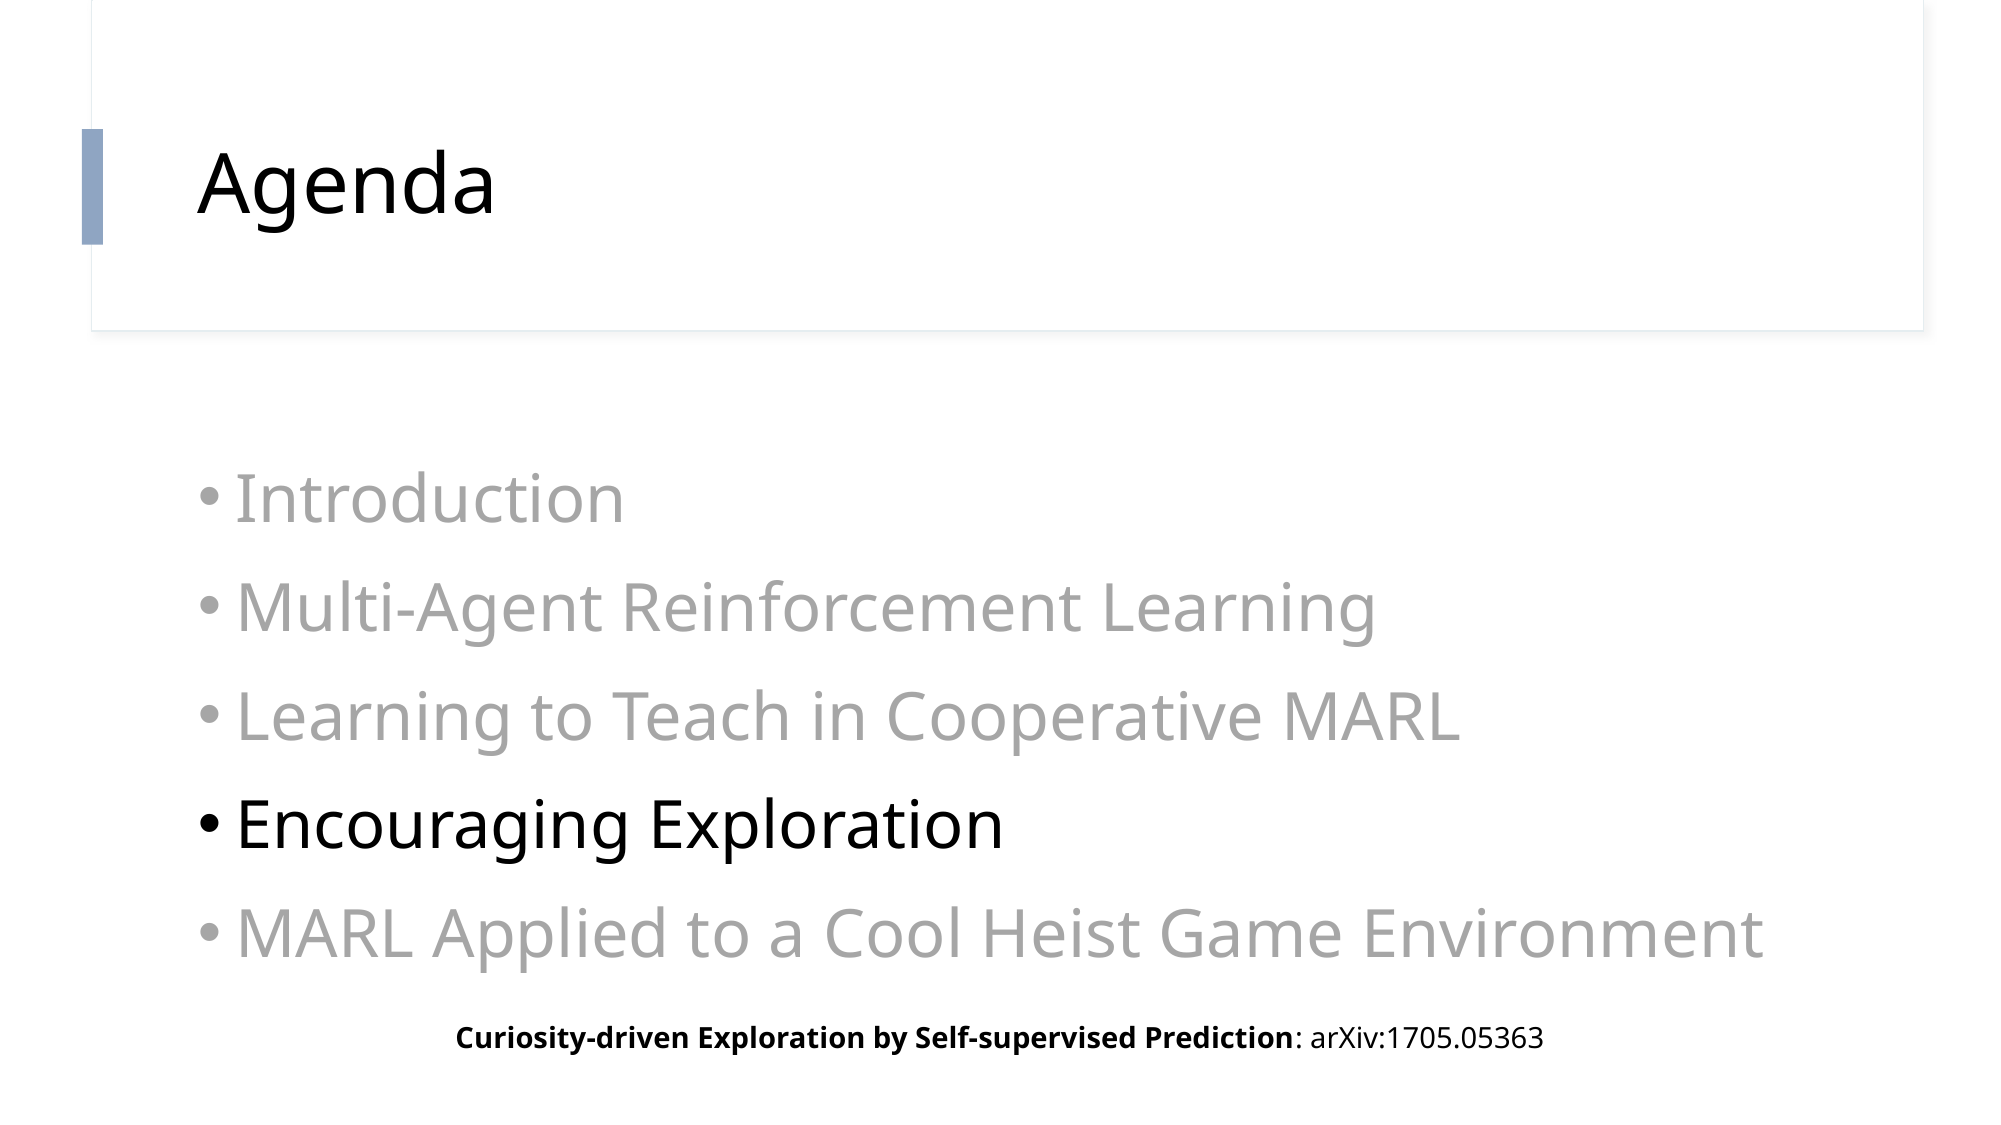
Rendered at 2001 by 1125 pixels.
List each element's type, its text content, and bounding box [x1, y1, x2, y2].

title Agenda [183, 90, 1851, 284]
text_box Curiosity-driven Exploration by Self-supervised Prediction: arXiv:1705.05363 [390, 1012, 1610, 1063]
list Introduction Multi-Agent Reinforcement Learning Learning to Teach in Cooperative MARL Encouraging Exploration MARL Applied to a Cool Heist Game Environment [183, 406, 1851, 1013]
